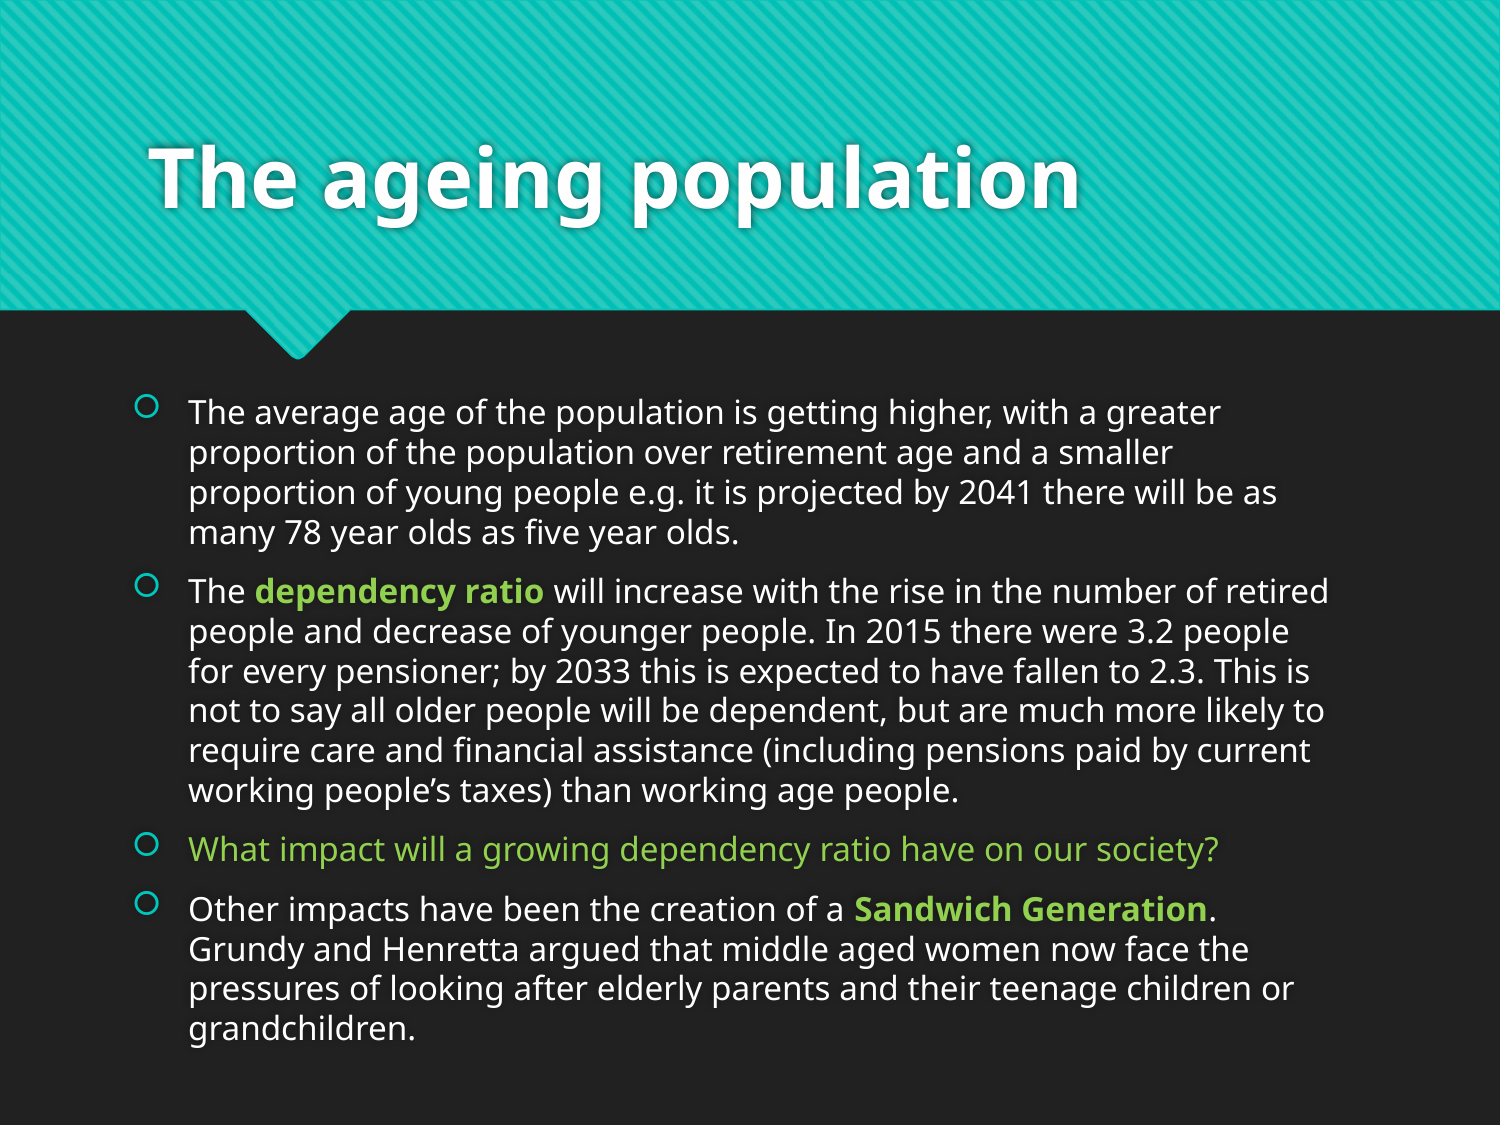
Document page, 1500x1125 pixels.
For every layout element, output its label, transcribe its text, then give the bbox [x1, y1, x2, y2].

list The average age of the population is getting higher, with a greater proportion of the population over retirement age and a smaller proportion of young people e.g. it is projected by 2041 there will be as many 78 year olds as five year olds. The dependency ratio will increase with the rise in the number of retired people and decrease of younger people. In 2015 there were 3.2 people for every pensioner; by 2033 this is expected to have fallen to 2.3. This is not to say all older people will be dependent, but are much more likely to require care and financial assistance (including pensions paid by current working people’s taxes) than working age people. What impact will a growing dependency ratio have on our society? Other impacts have been the creation of a Sandwich Generation. Grundy and Henretta argued that middle aged women now face the pressures of looking after elderly parents and their teenage children or grandchildren. [116, 450, 1352, 1047]
title The ageing population [132, 73, 1368, 233]
